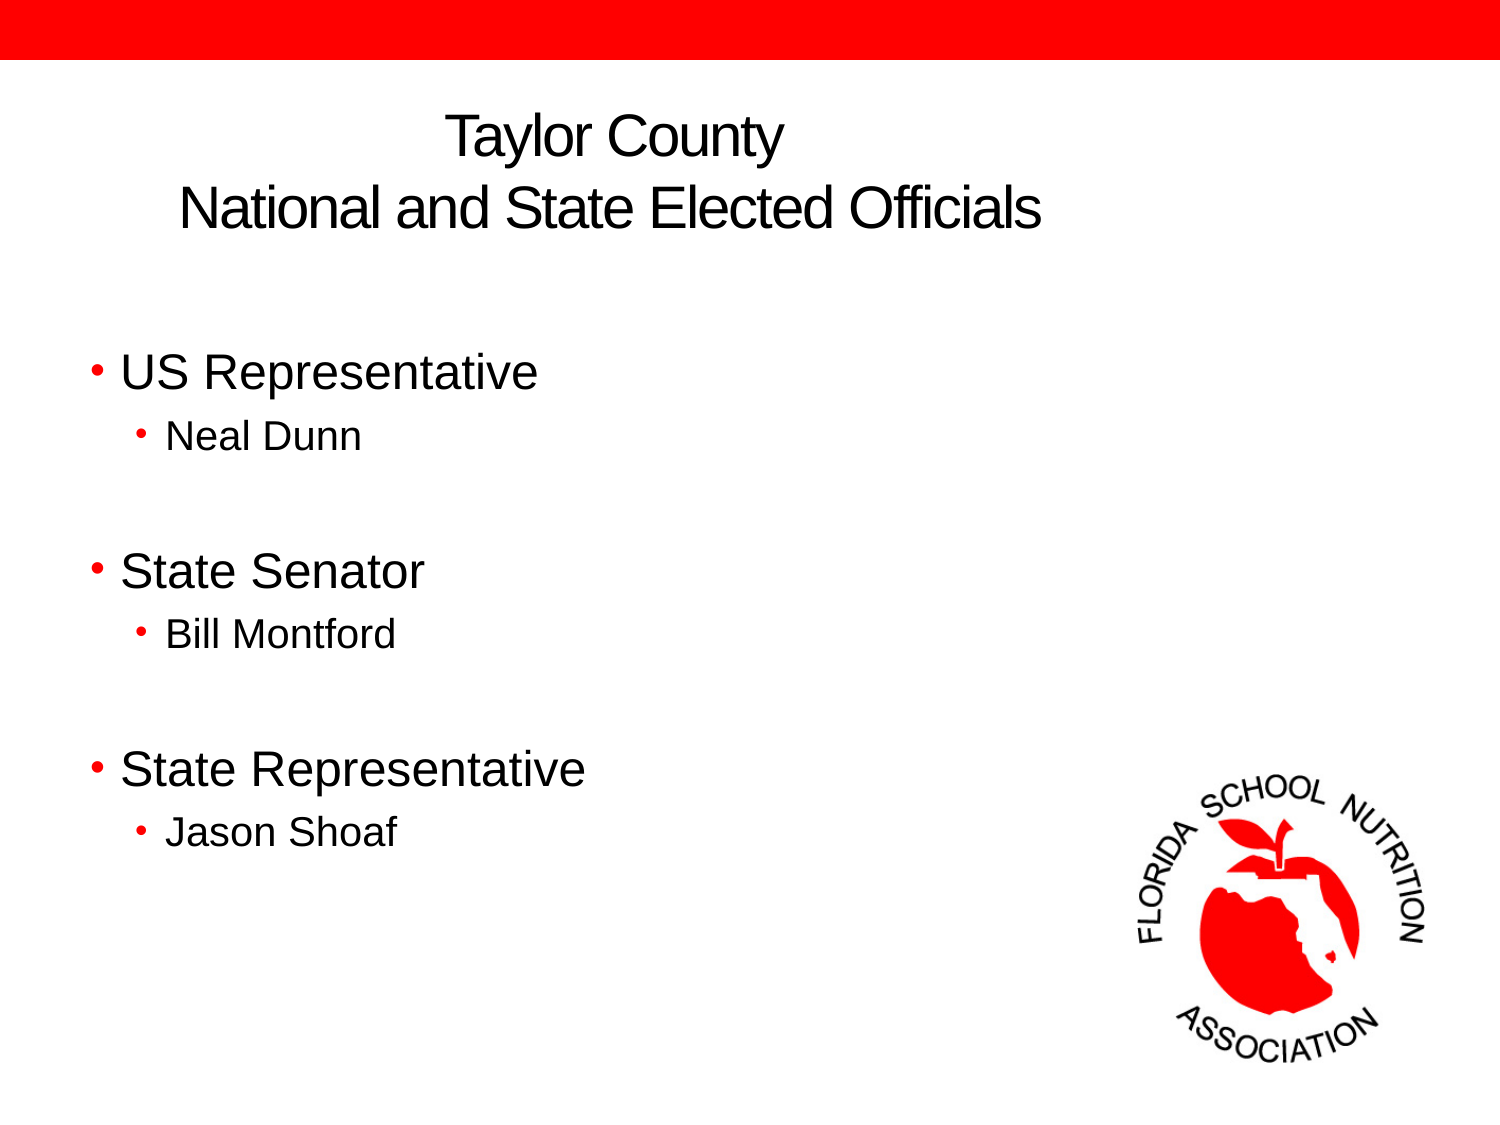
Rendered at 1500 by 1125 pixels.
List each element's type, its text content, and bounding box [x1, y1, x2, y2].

title Taylor County National and State Elected Officials [75, 87, 1425, 250]
list US Representative Neal Dunn State Senator Bill Montford State Representative Jason Shoaf [75, 262, 1425, 1063]
